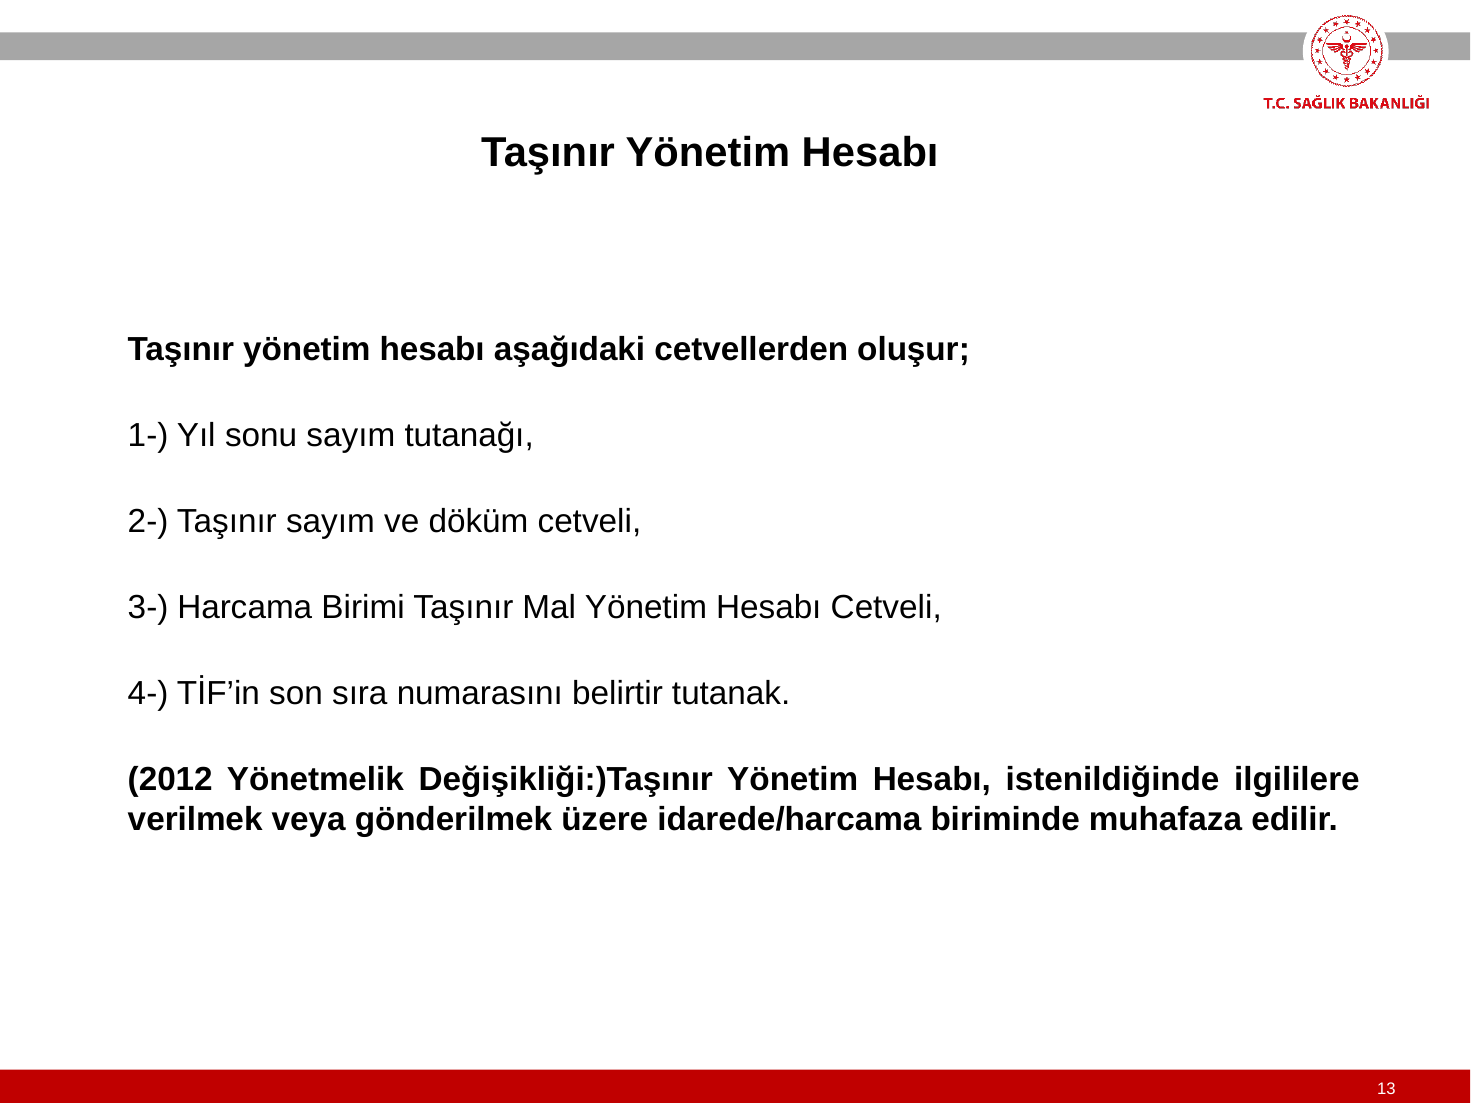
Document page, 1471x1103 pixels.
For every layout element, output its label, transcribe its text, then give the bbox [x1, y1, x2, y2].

picture [1257, 12, 1435, 111]
text_box [0, 325, 1471, 1016]
text_box Taşınır yönetim hesabı aşağıdaki cetvellerden oluşur; 1-) Yıl sonu sayım tutanağı, 2-) Taşınır sayım ve döküm cetveli, 3-) Harcama Birimi Taşınır Mal Yönetim Hesabı Cetveli, 4-) TİF’in son sıra numarasını belirtir tutanak. (2012 Yönetmelik Değişikliği:)Taşınır Yönetim Hesabı, istenildiğinde ilgililere verilmek veya gönderilmek üzere idarede/harcama biriminde muhafaza edilir. [9, 231, 1471, 933]
text_box Taşınır Yönetim Hesabı [207, 102, 1213, 172]
